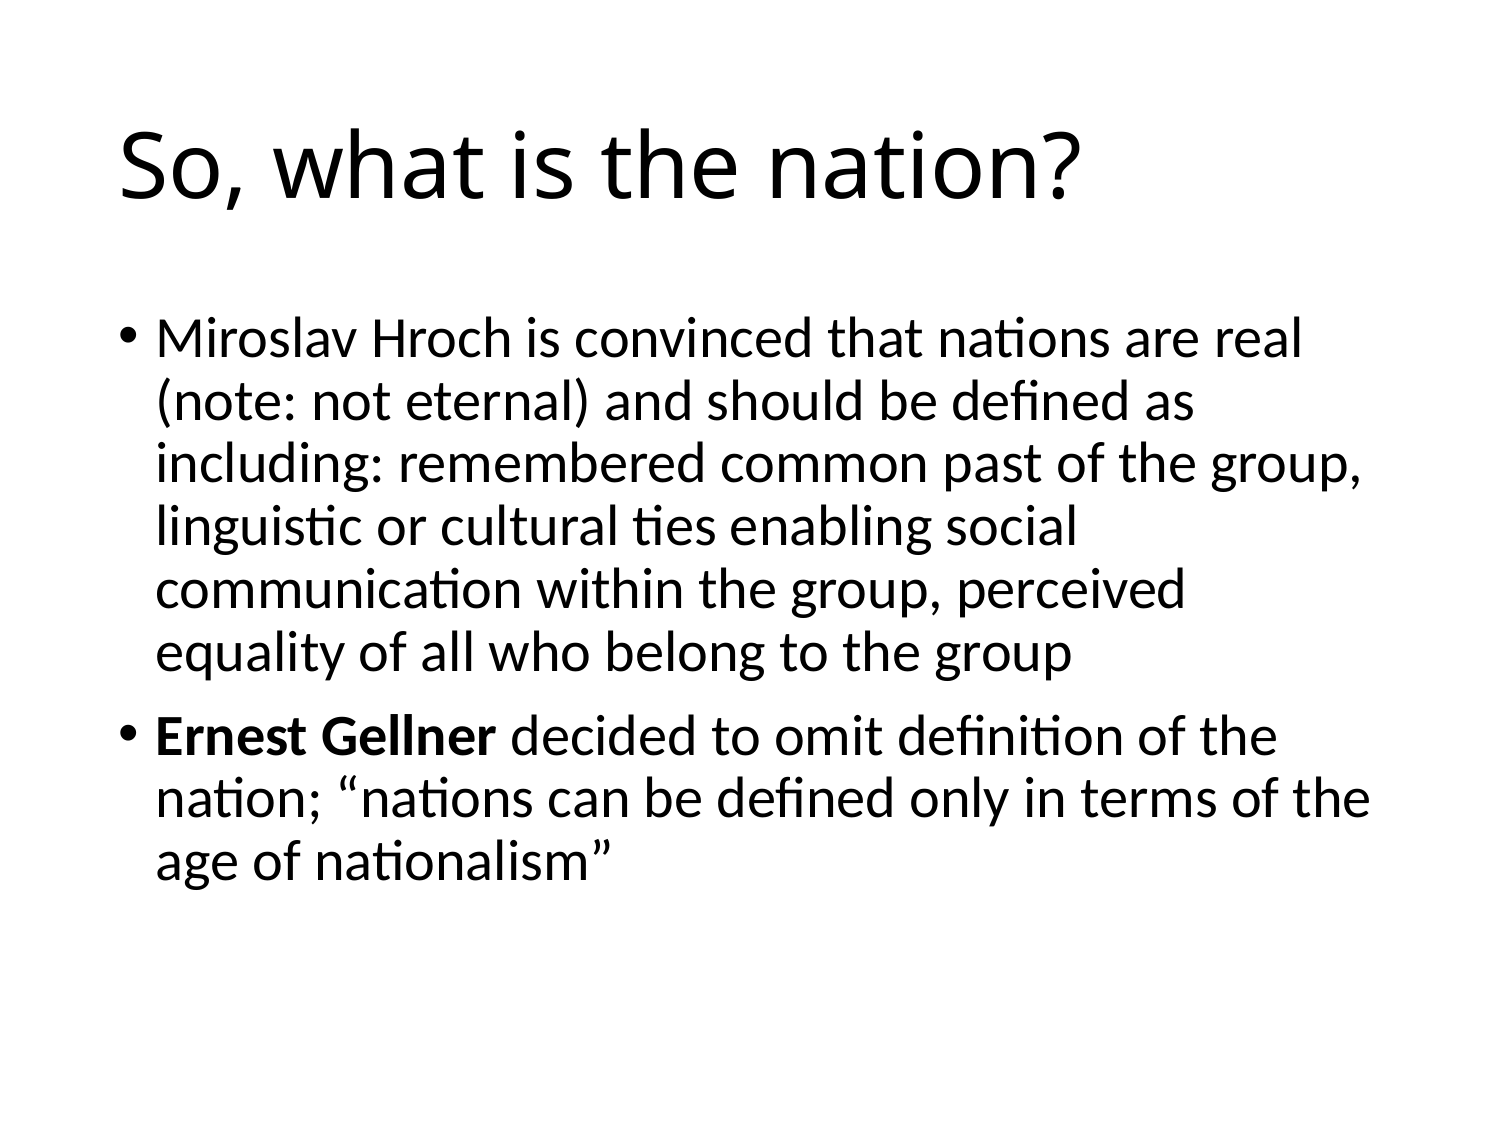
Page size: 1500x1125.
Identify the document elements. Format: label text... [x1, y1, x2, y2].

list Miroslav Hroch is convinced that nations are real (note: not eternal) and should be defined as including: remembered common past of the group, linguistic or cultural ties enabling social communication within the group, perceived equality of all who belong to the group Ernest Gellner decided to omit definition of the nation; “nations can be defined only in terms of the age of nationalism” [103, 299, 1397, 1014]
title So, what is the nation? [103, 59, 1397, 278]
